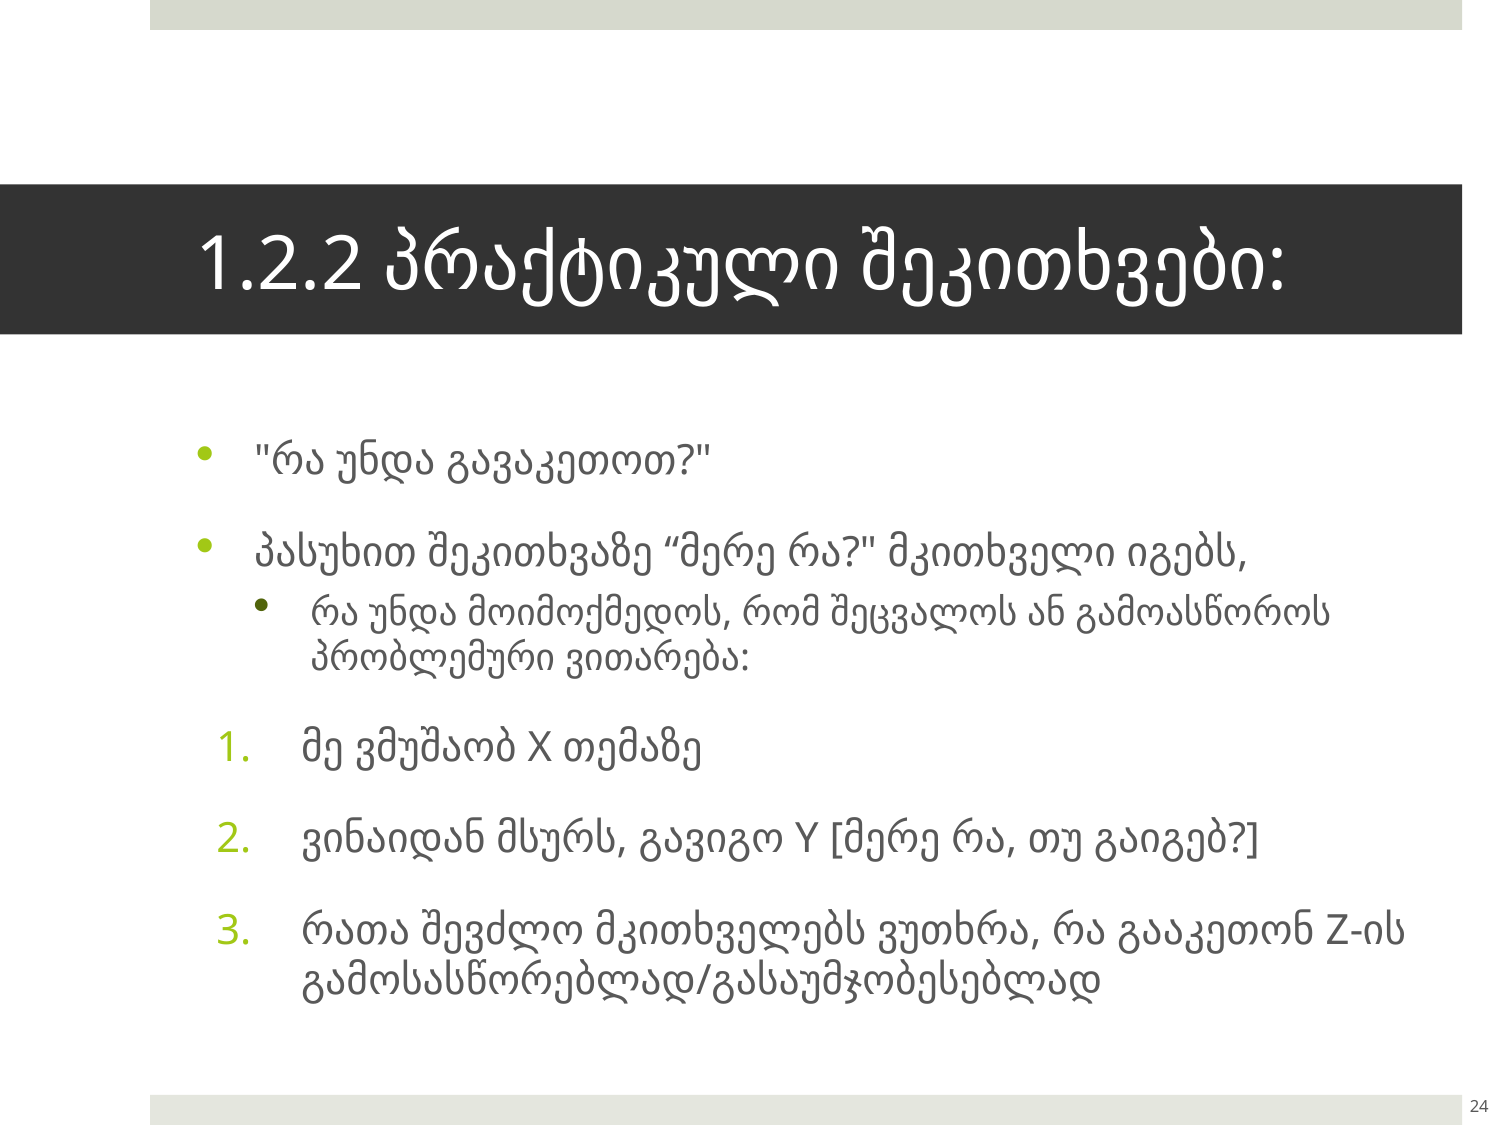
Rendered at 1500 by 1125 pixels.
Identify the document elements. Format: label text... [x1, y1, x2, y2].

slide_number 24 [1441, 1077, 1500, 1125]
list "რა უნდა გავაკეთოთ?" პასუხით შეკითხვაზე “მერე რა?" მკითხველი იგებს, რა უნდა მოიმოქმედოს, რომ შეცვალოს ან გამოასწოროს პრობლემური ვითარება: მე ვმუშაობ X თემაზე ვინაიდან მსურს, გავიგო Y [მერე რა, თუ გაიგებ?] რათა შევძლო მკითხველებს ვუთხრა, რა გააკეთონ Z-ის გამოსასწორებლად/გასაუმჯობესებლად [182, 425, 1432, 1028]
title 1.2.2 პრაქტიკული შეკითხვები: [0, 184, 1463, 335]
